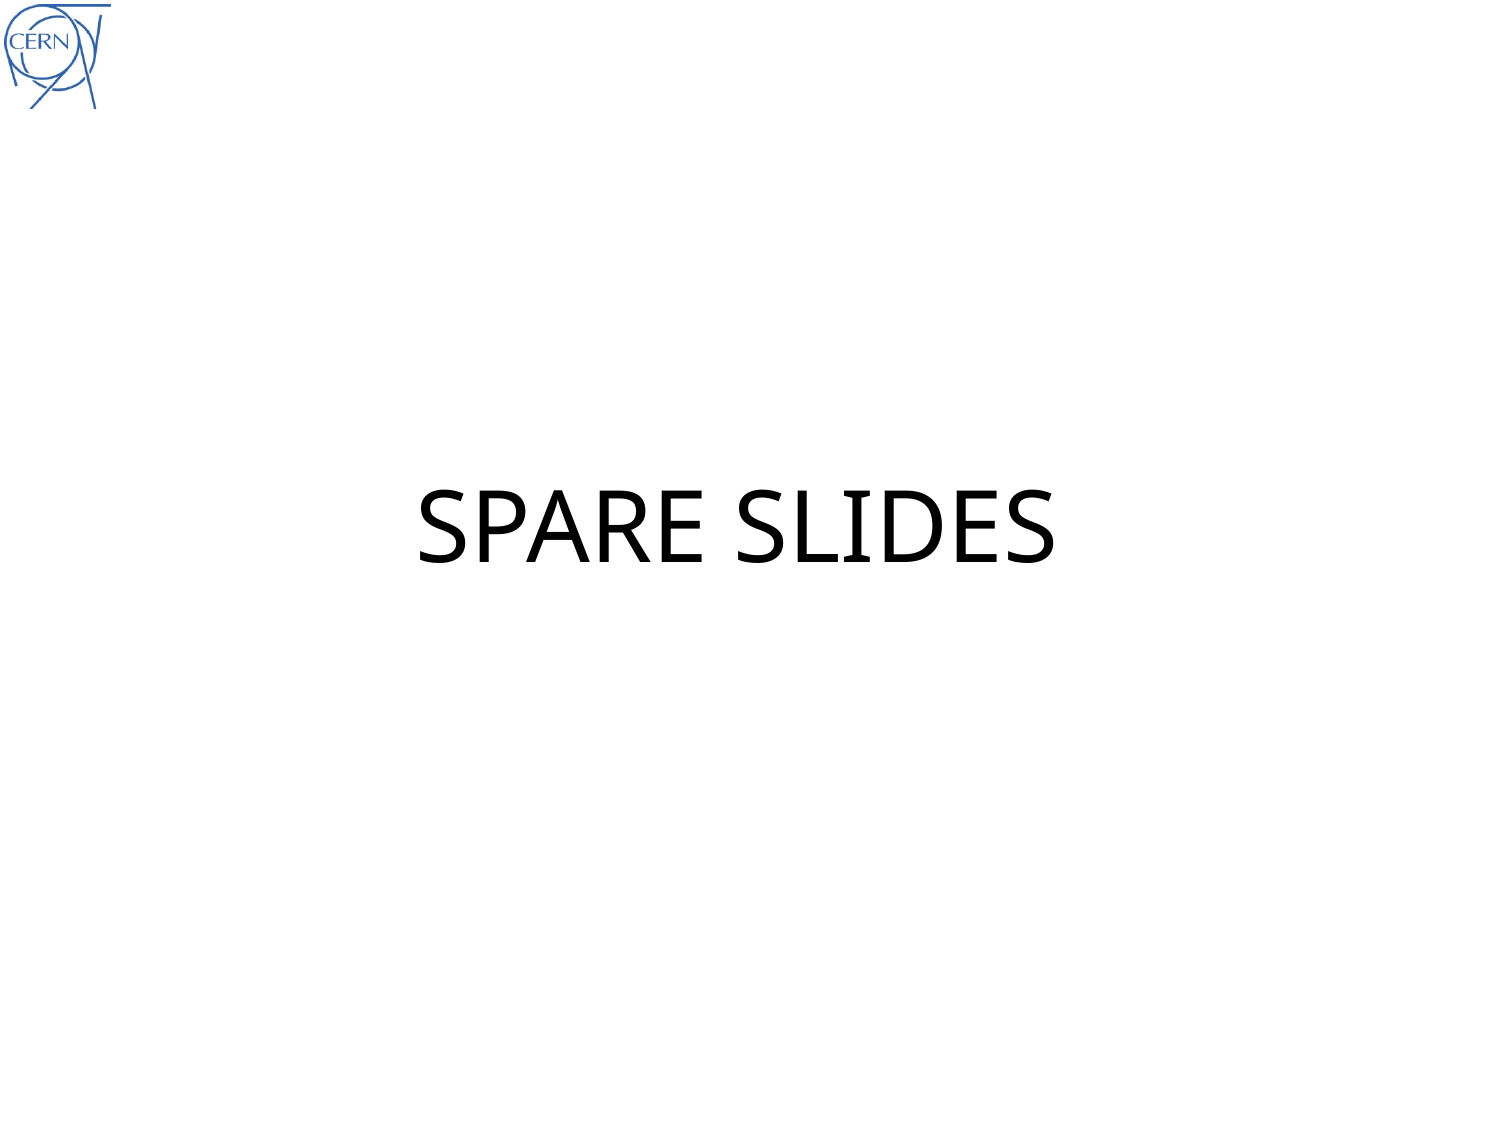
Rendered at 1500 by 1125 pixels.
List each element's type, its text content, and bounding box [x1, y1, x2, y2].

list SPARE SLIDES [62, 375, 1413, 638]
picture [4, 4, 111, 109]
